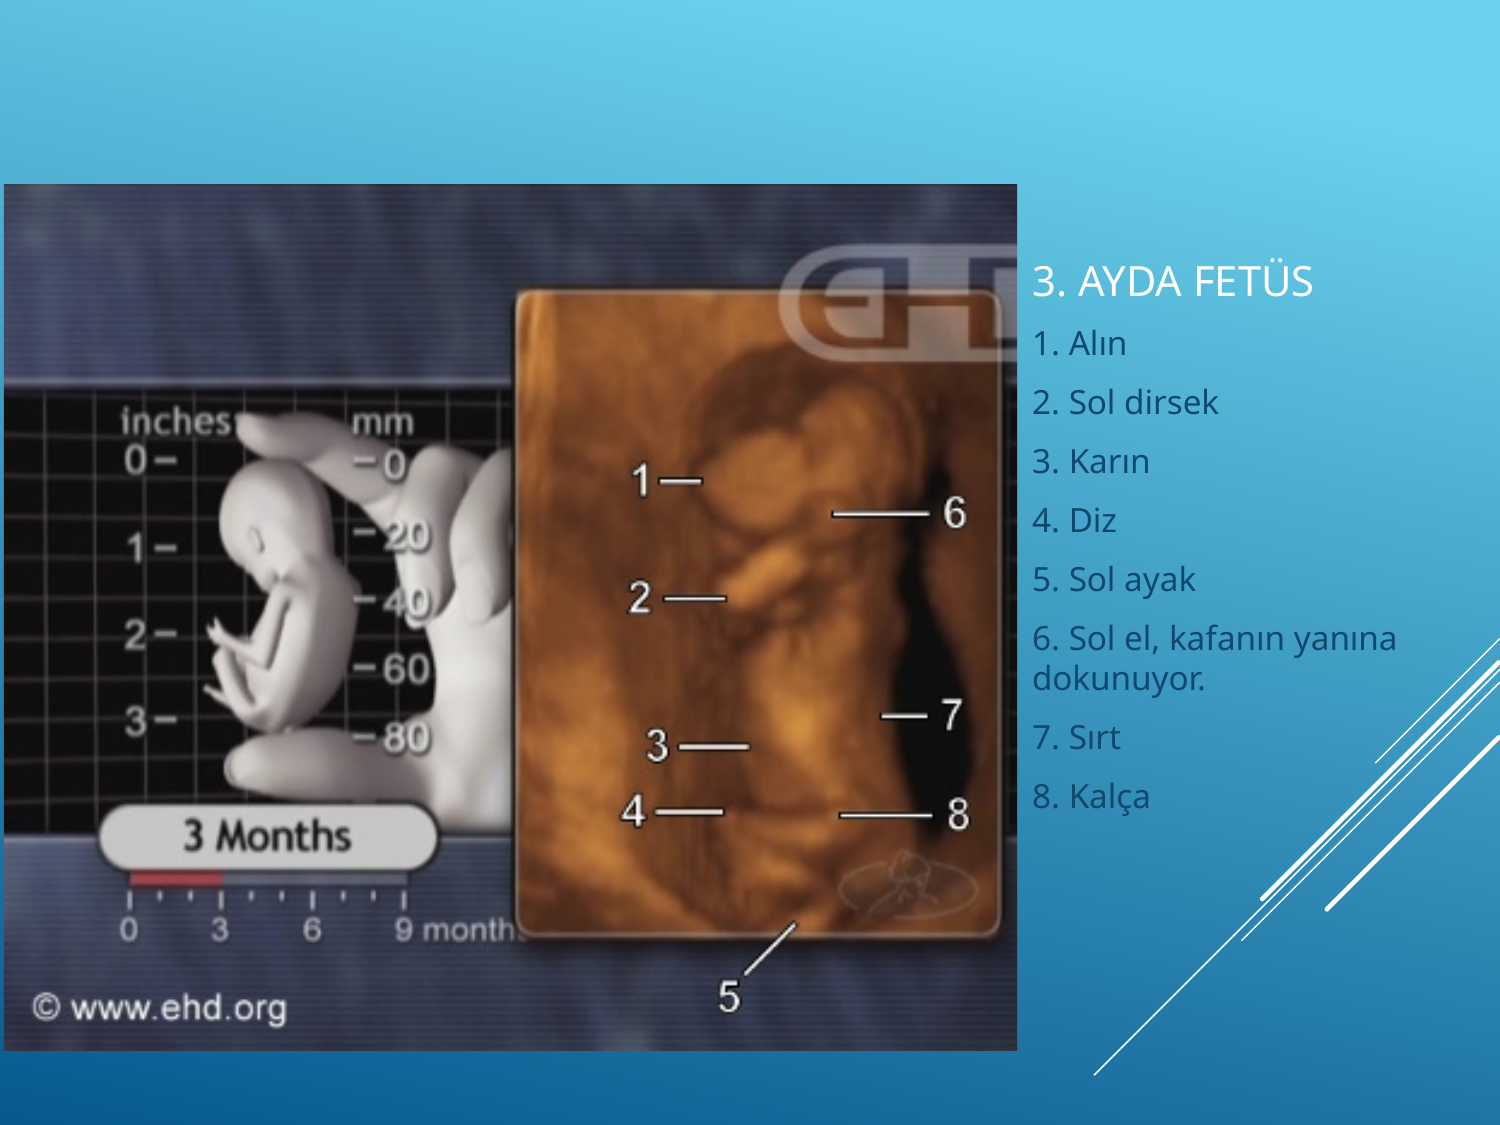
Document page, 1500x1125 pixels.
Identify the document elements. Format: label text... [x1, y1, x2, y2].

title 3. Ayda Fetüs [1017, 2, 1500, 313]
picture [3, 184, 1018, 1051]
list 1. Alın 2. Sol dirsek 3. Karın 4. Diz 5. Sol ayak 6. Sol el, kafanın yanına dokunuyor. 7. Sırt 8. Kalça [1017, 314, 1500, 1082]
